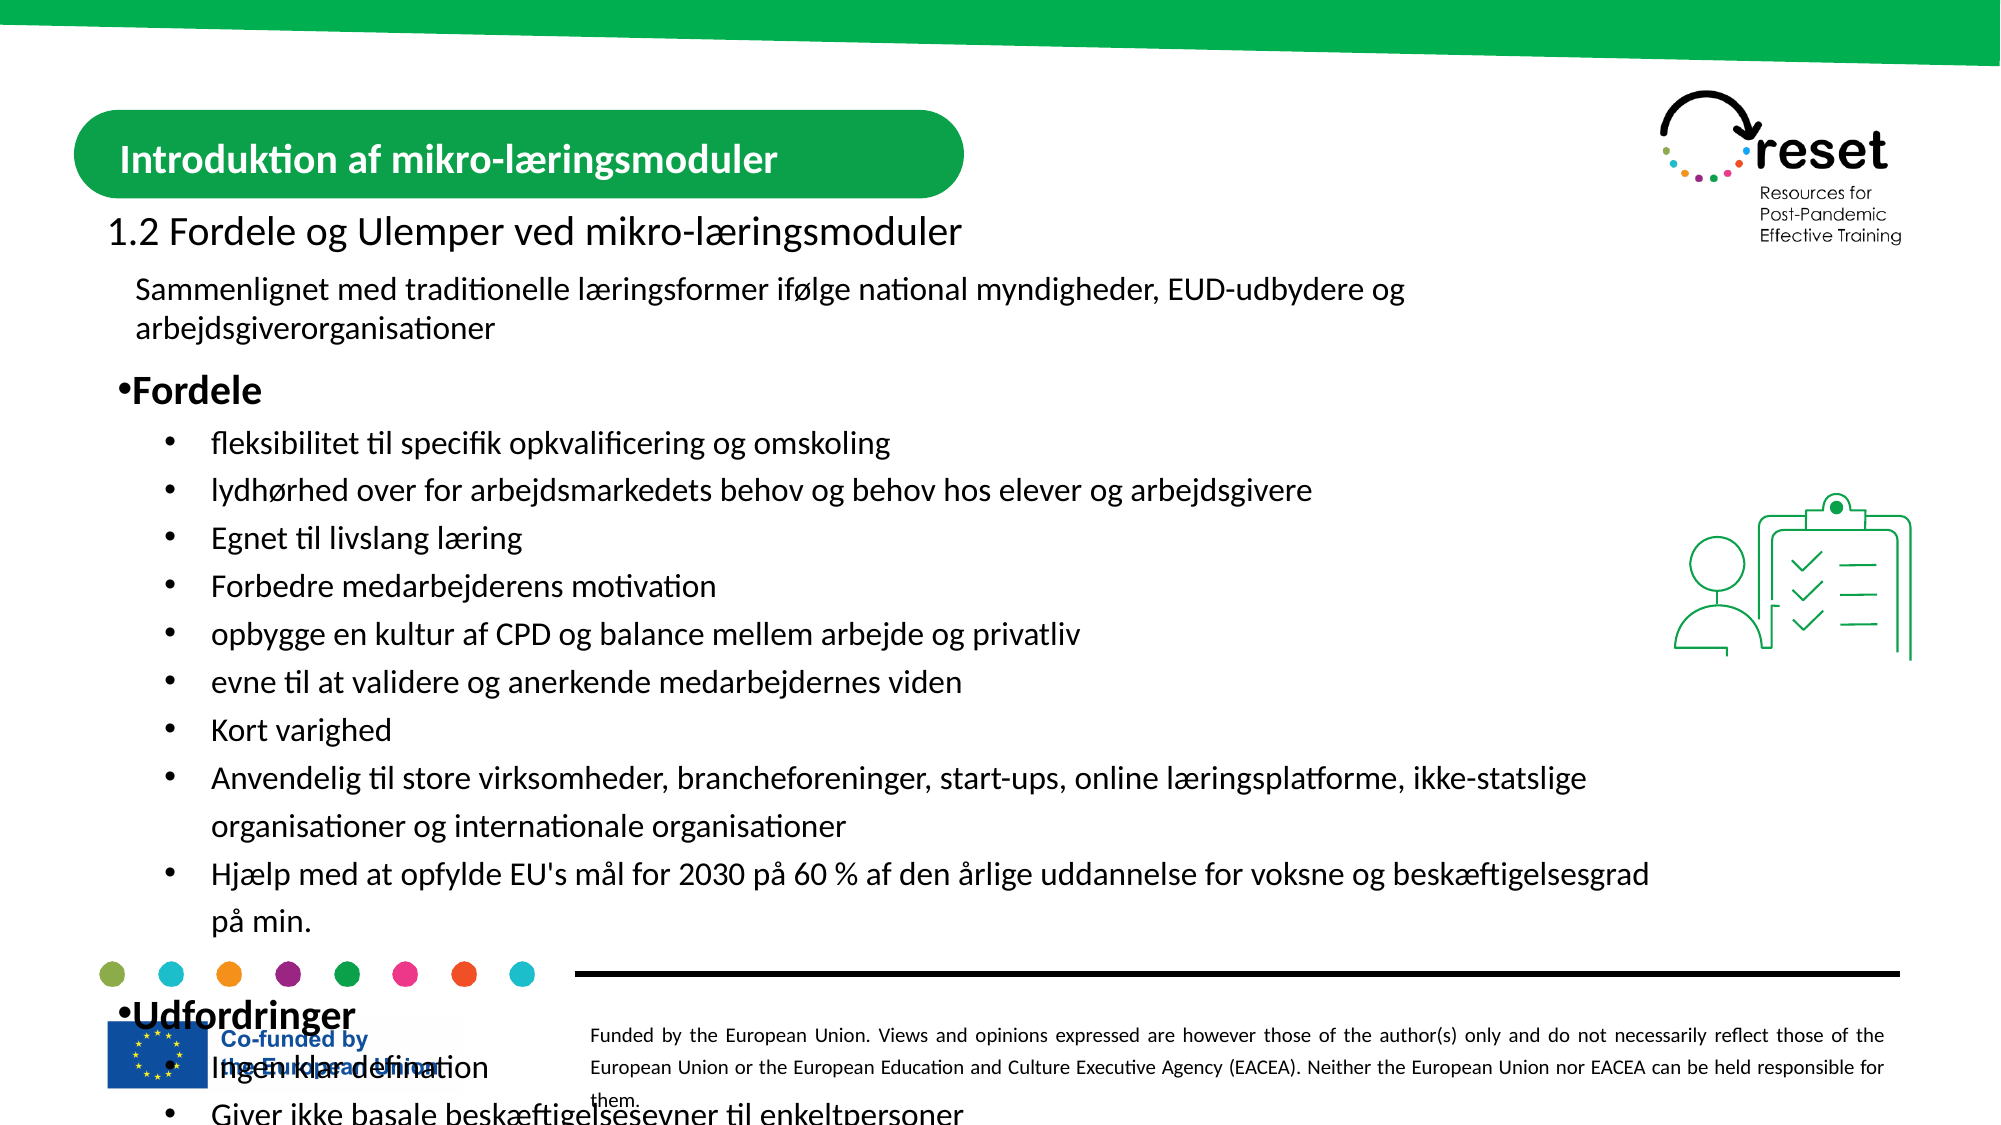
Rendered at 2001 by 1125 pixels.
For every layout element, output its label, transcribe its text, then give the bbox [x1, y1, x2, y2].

picture [1650, 77, 1917, 255]
text_box Sammenlignet med traditionelle læringsformer ifølge national myndigheder, EUD-udbydere og arbejdsgiverorganisationer [102, 259, 1745, 355]
text_box Fordele fleksibilitet til specifik opkvalificering og omskoling lydhørhed over for arbejdsmarkedets behov og behov hos elever og arbejdsgivere Egnet til livslang læring Forbedre medarbejderens motivation opbygge en kultur af CPD og balance mellem arbejde og privatliv evne til at validere og anerkende medarbejdernes viden Kort varighed Anvendelig til store virksomheder, brancheforeninger, start-ups, online læringsplatforme, ikke-statslige organisationer og internationale organisationer Hjælp med at opfylde EU's mål for 2030 på 60 % af den årlige uddannelse for voksne og beskæftigelsesgrad på min. Udfordringer Ingen klar defination Giver ikke basale beskæftigelsesevner til enkeltpersoner Ikke nødvendigvis billig [102, 355, 1668, 999]
picture [103, 1017, 463, 1093]
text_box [1674, 493, 1911, 662]
text_box Introduktion af mikro-læringsmoduler [73, 109, 965, 196]
text_box 1.2 Fordele og Ulemper ved mikro-læringsmoduler [73, 196, 1375, 262]
